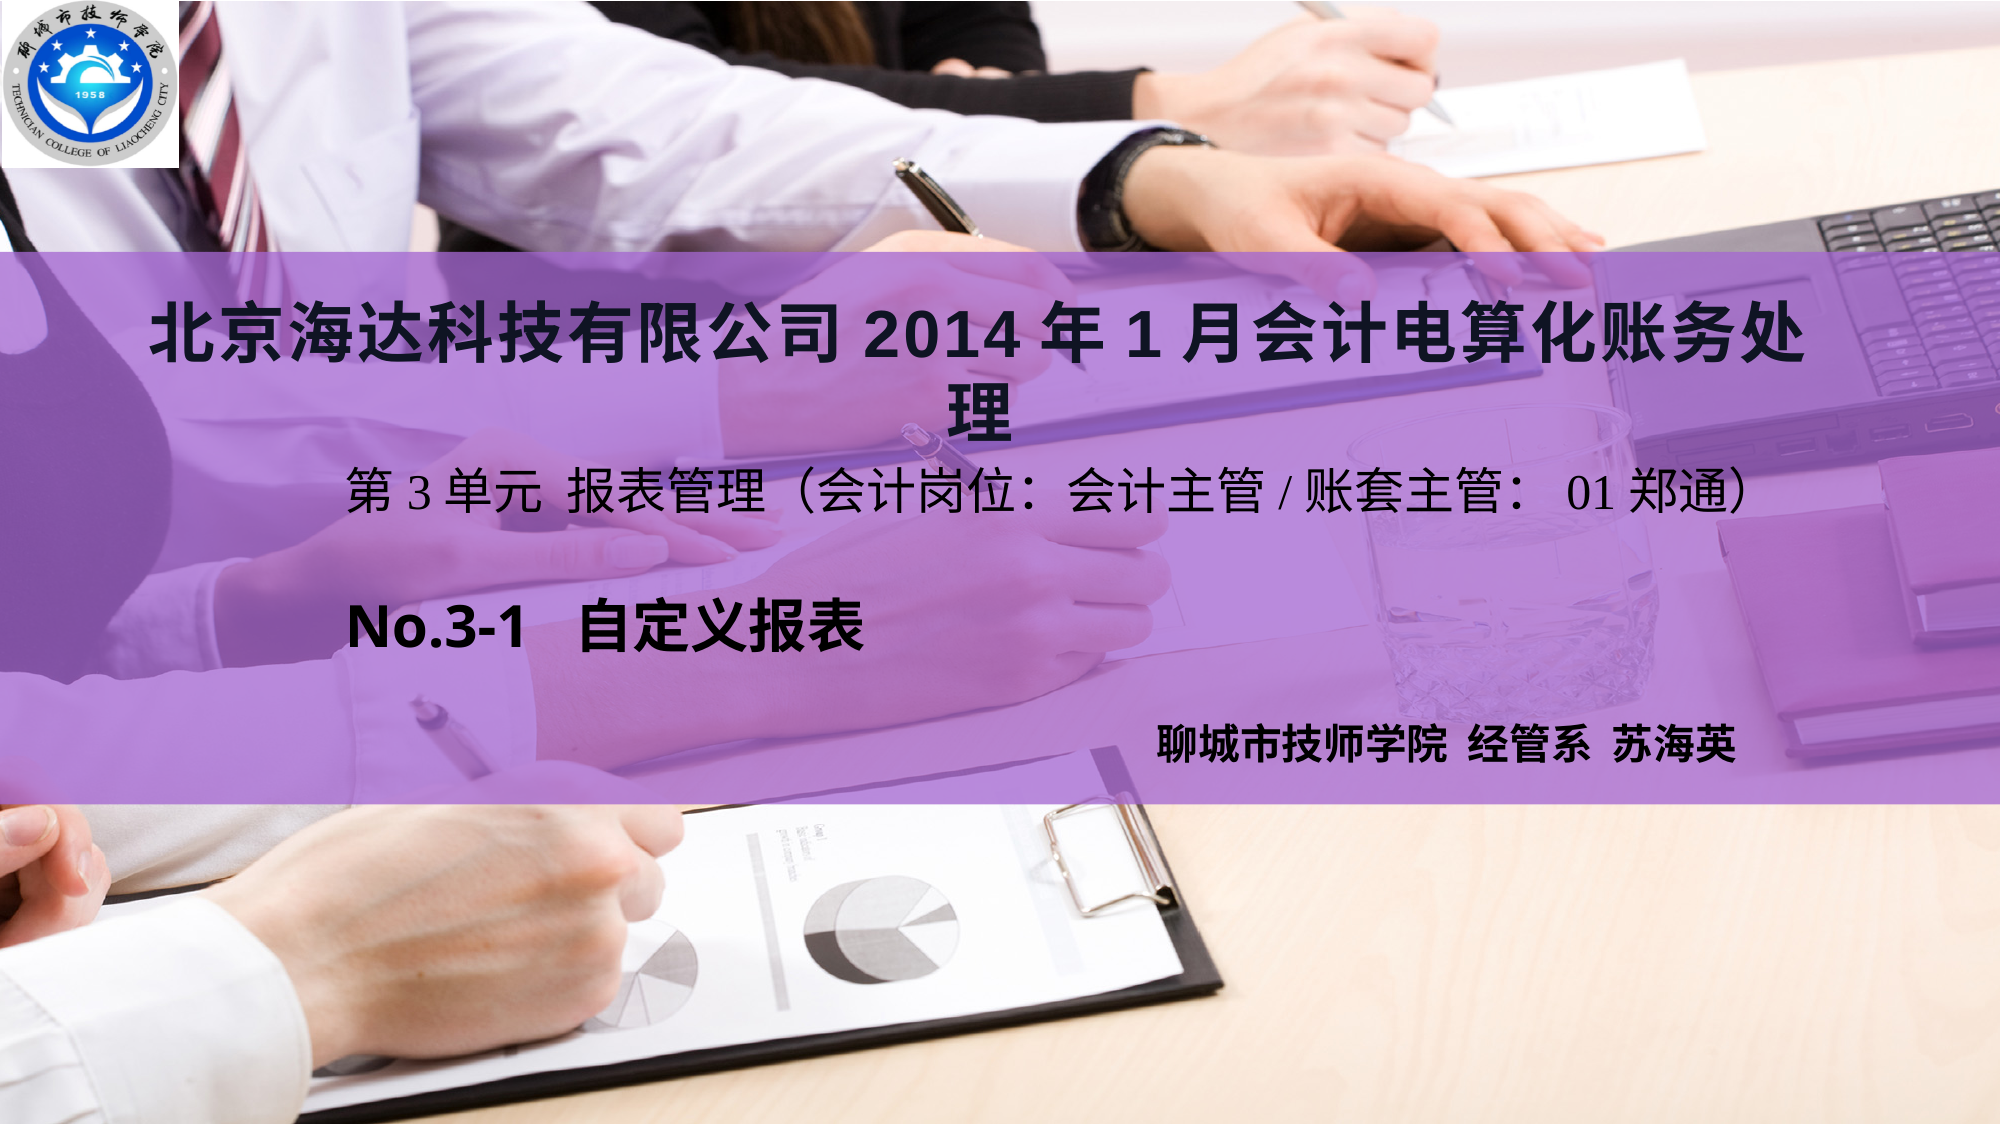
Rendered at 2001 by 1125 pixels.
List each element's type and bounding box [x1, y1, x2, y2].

text_box [0, 0, 2000, 1124]
